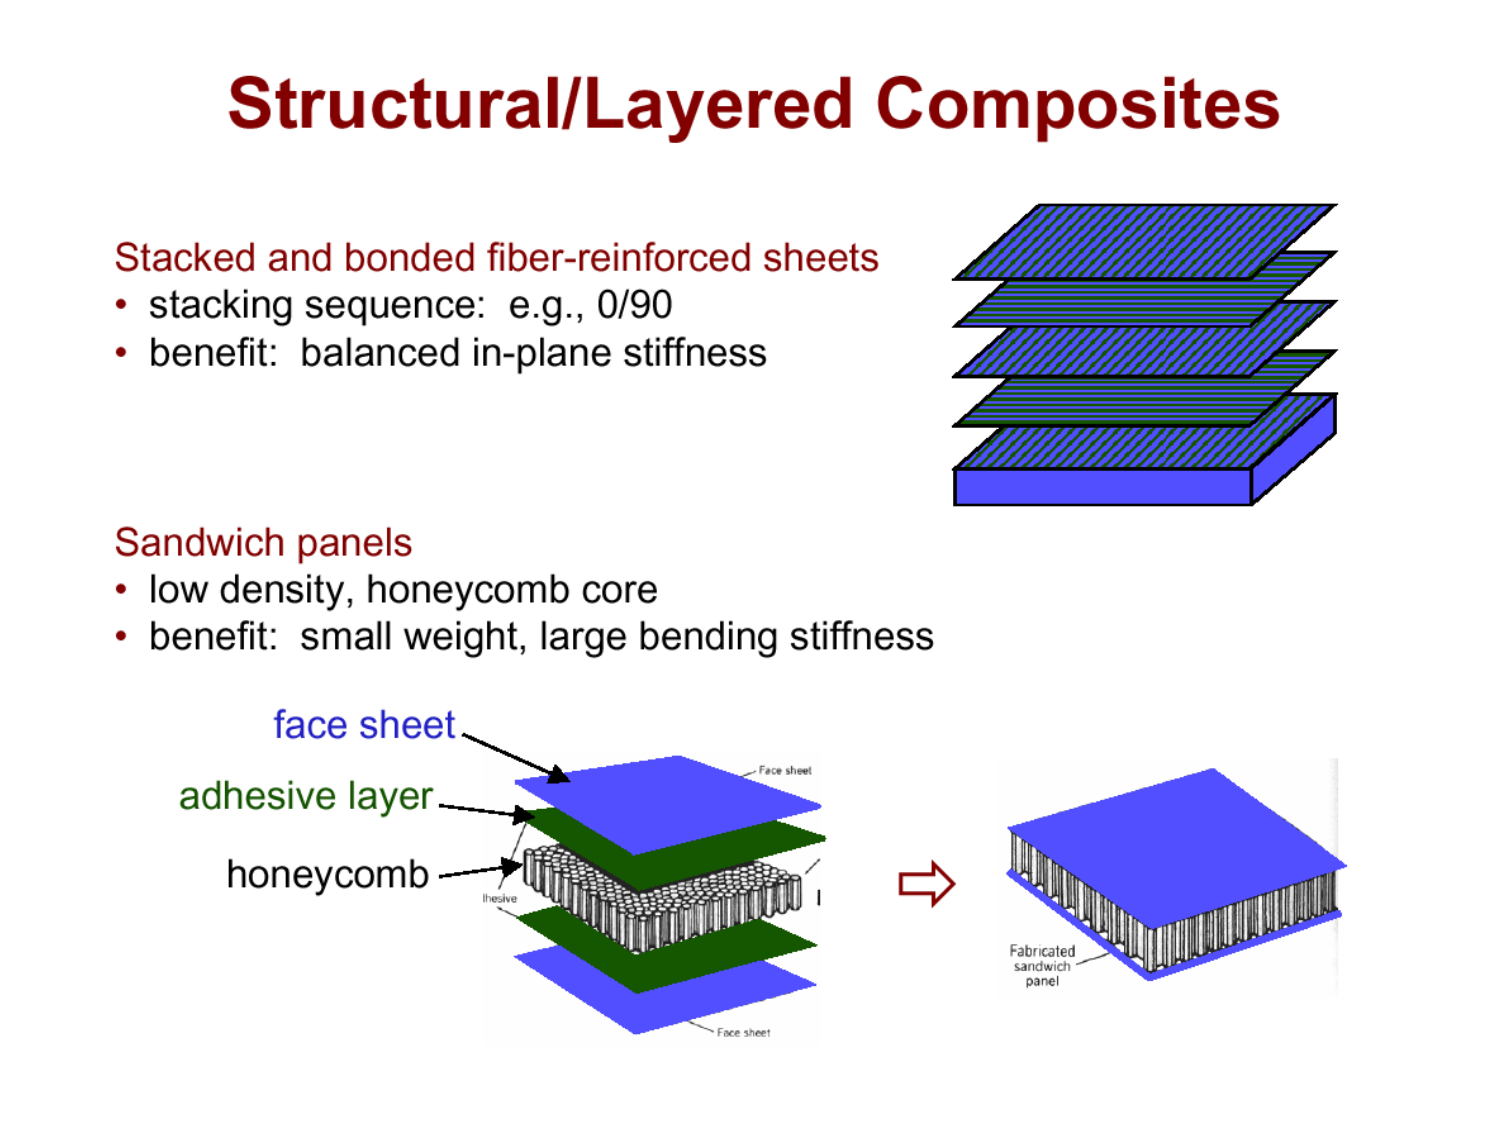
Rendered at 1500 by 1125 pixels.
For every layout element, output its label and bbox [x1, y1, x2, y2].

text_box [87, 62, 1413, 1048]
